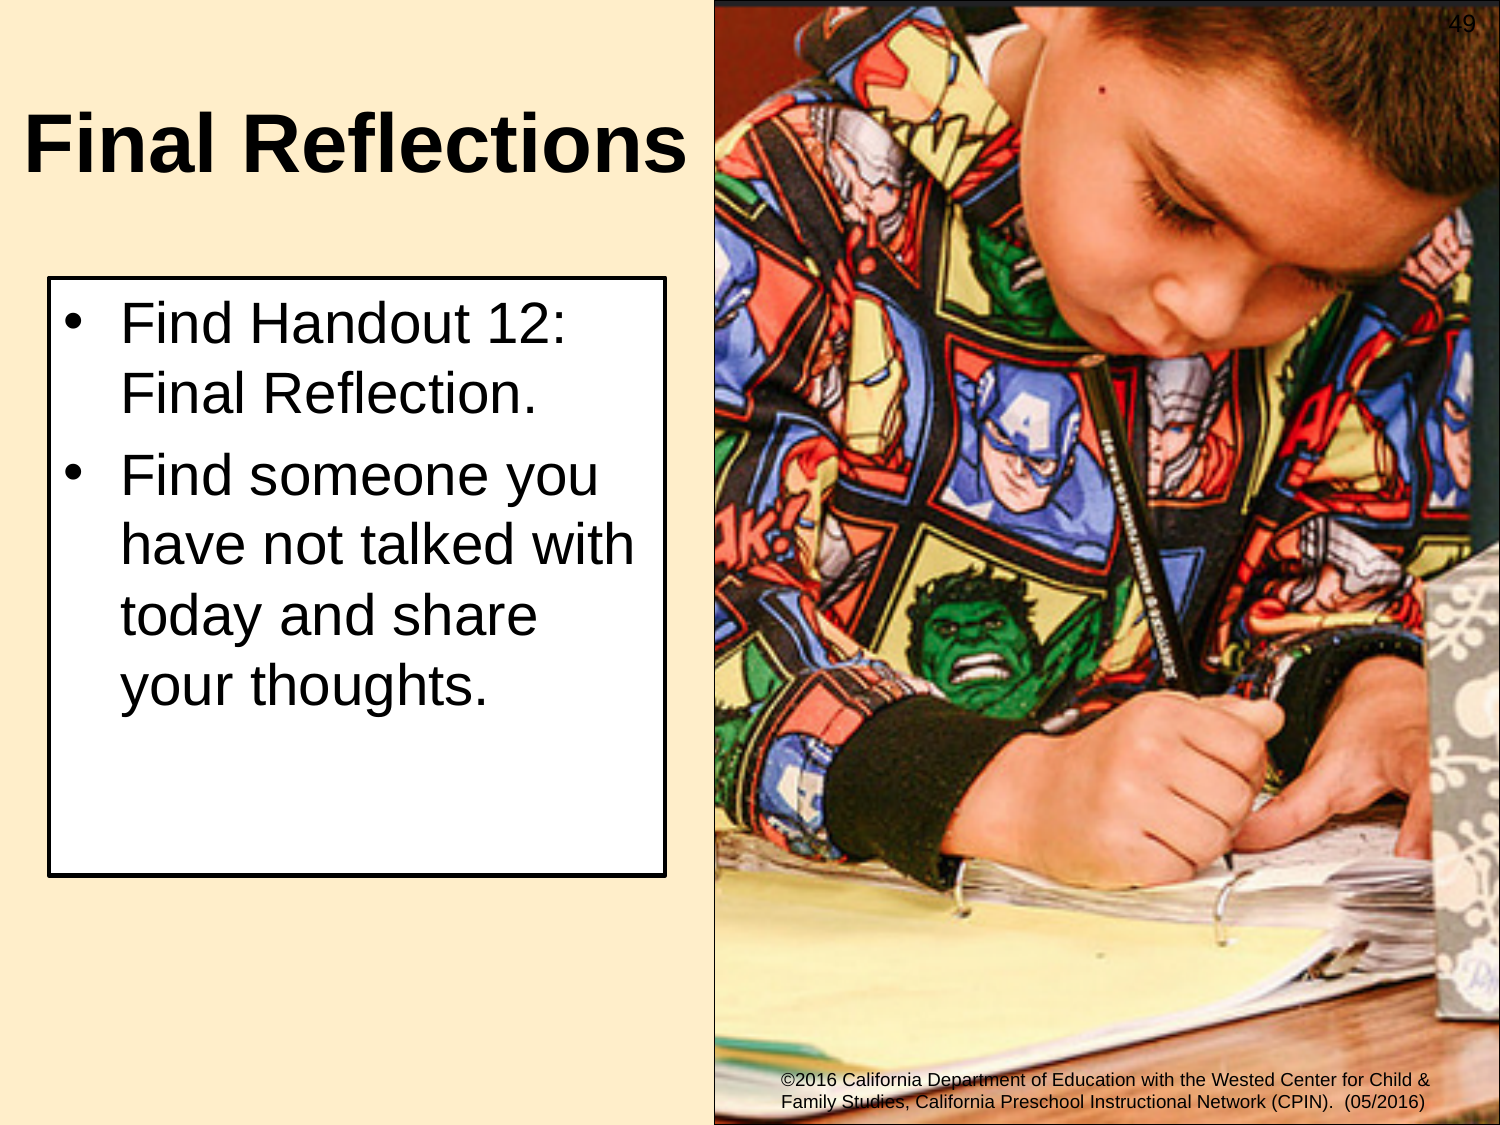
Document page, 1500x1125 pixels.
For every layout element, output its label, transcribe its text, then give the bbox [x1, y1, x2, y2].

list Find Handout 12: Final Reflection. Find someone you have not talked with today and share your thoughts. [47, 276, 667, 878]
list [713, 0, 1500, 1125]
title Final Reflections [0, 45, 708, 233]
